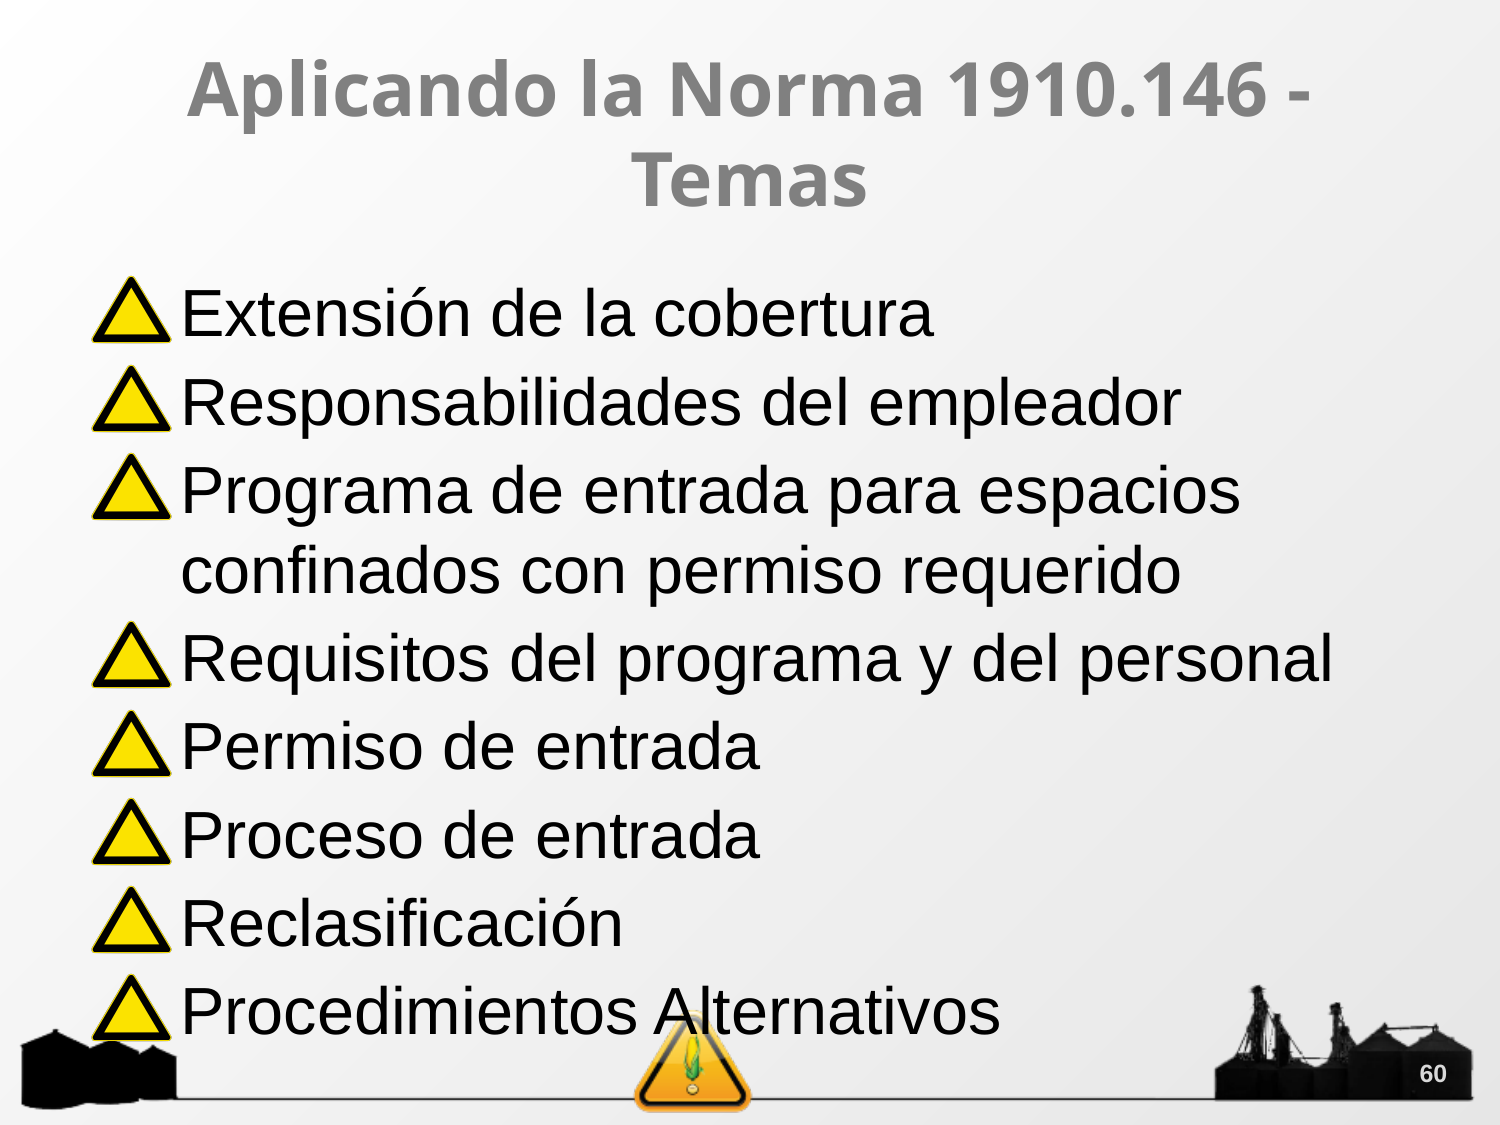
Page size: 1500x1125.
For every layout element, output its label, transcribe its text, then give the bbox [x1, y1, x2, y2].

picture [90, 972, 160, 1043]
slide_number 60 [1112, 1042, 1463, 1103]
picture [0, 957, 1500, 1125]
picture [90, 363, 160, 434]
picture [90, 884, 160, 955]
picture [90, 796, 160, 867]
picture [90, 274, 160, 345]
title Aplicando la Norma 1910.146 - Temas [75, 37, 1425, 225]
list Extensión de la cobertura Responsabilidades del empleador Programa de entrada para espacios confinados con permiso requerido Requisitos del programa y del personal Permiso de entrada Proceso de entrada Reclasificación Procedimientos Alternativos [75, 262, 1425, 1100]
picture [90, 619, 160, 690]
picture [90, 451, 160, 522]
picture [90, 708, 160, 779]
